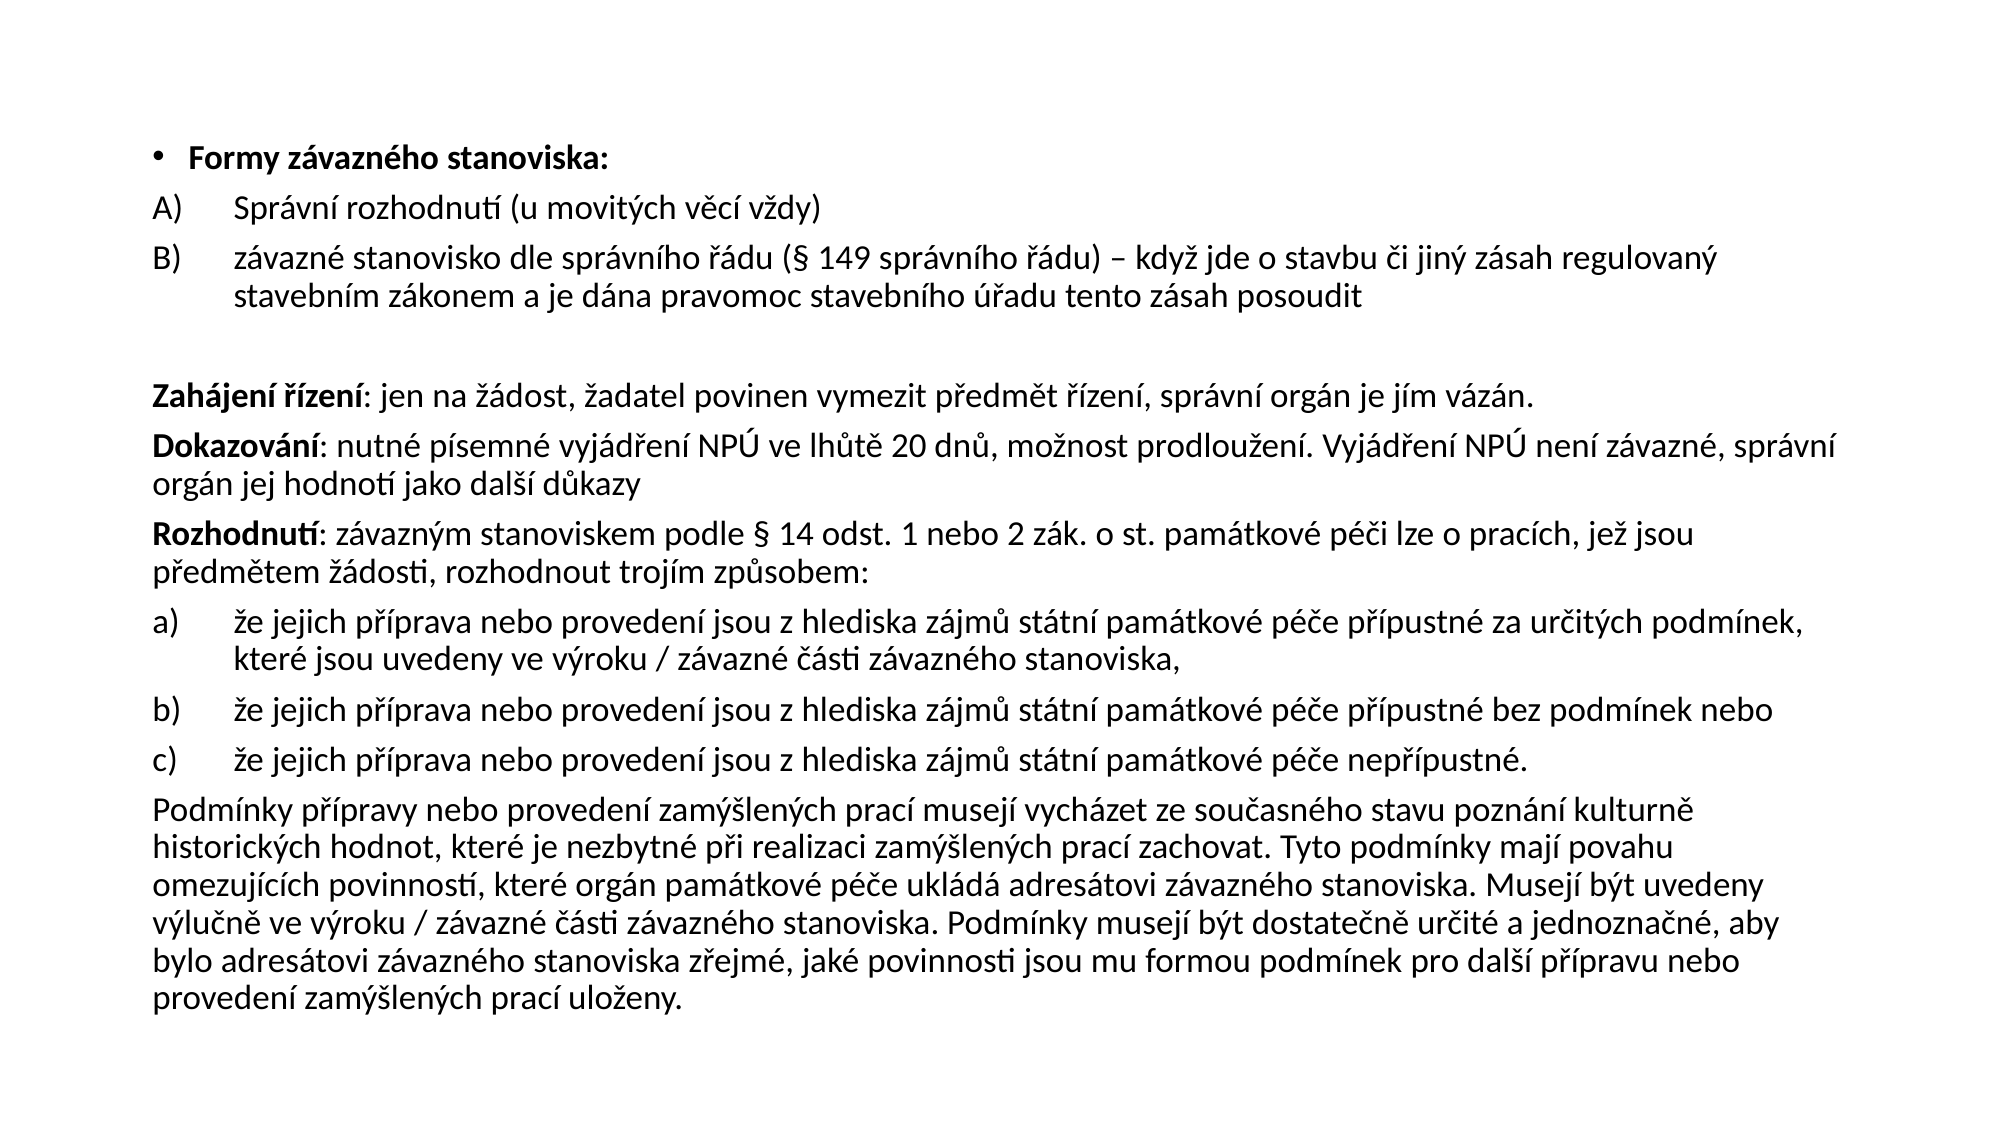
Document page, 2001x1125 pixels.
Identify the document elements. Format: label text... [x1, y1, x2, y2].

list Formy závazného stanoviska: Správní rozhodnutí (u movitých věcí vždy) závazné stanovisko dle správního řádu (§ 149 správního řádu) – když jde o stavbu či jiný zásah regulovaný stavebním zákonem a je dána pravomoc stavebního úřadu tento zásah posoudit Zahájení řízení: jen na žádost, žadatel povinen vymezit předmět řízení, správní orgán je jím vázán. Dokazování: nutné písemné vyjádření NPÚ ve lhůtě 20 dnů, možnost prodloužení. Vyjádření NPÚ není závazné, správní orgán jej hodnotí jako další důkazy Rozhodnutí: závazným stanoviskem podle § 14 odst. 1 nebo 2 zák. o st. památkové péči lze o pracích, jež jsou předmětem žádosti, rozhodnout trojím způsobem: že jejich příprava nebo provedení jsou z hlediska zájmů státní památkové péče přípustné za určitých podmínek, které jsou uvedeny ve výroku / závazné části závazného stanoviska, že jejich příprava nebo provedení jsou z hlediska zájmů státní památkové péče přípustné bez podmínek nebo že jejich příprava nebo provedení jsou z hlediska zájmů státní památkové péče nepřípustné. Podmínky přípravy nebo provedení zamýšlených prací musejí vycházet ze současného stavu poznání kulturně historických hodnot, které je nezbytné při realizaci zamýšlených prací zachovat. Tyto podmínky mají povahu omezujících povinností, které orgán památkové péče ukládá adresátovi závazného stanoviska. Musejí být uvedeny výlučně ve výroku / závazné části závazného stanoviska. Podmínky musejí být dostatečně určité a jednoznačné, aby bylo adresátovi závazného stanoviska zřejmé, jaké povinnosti jsou mu formou podmínek pro další přípravu nebo provedení zamýšlených prací uloženy. [137, 131, 1863, 1035]
